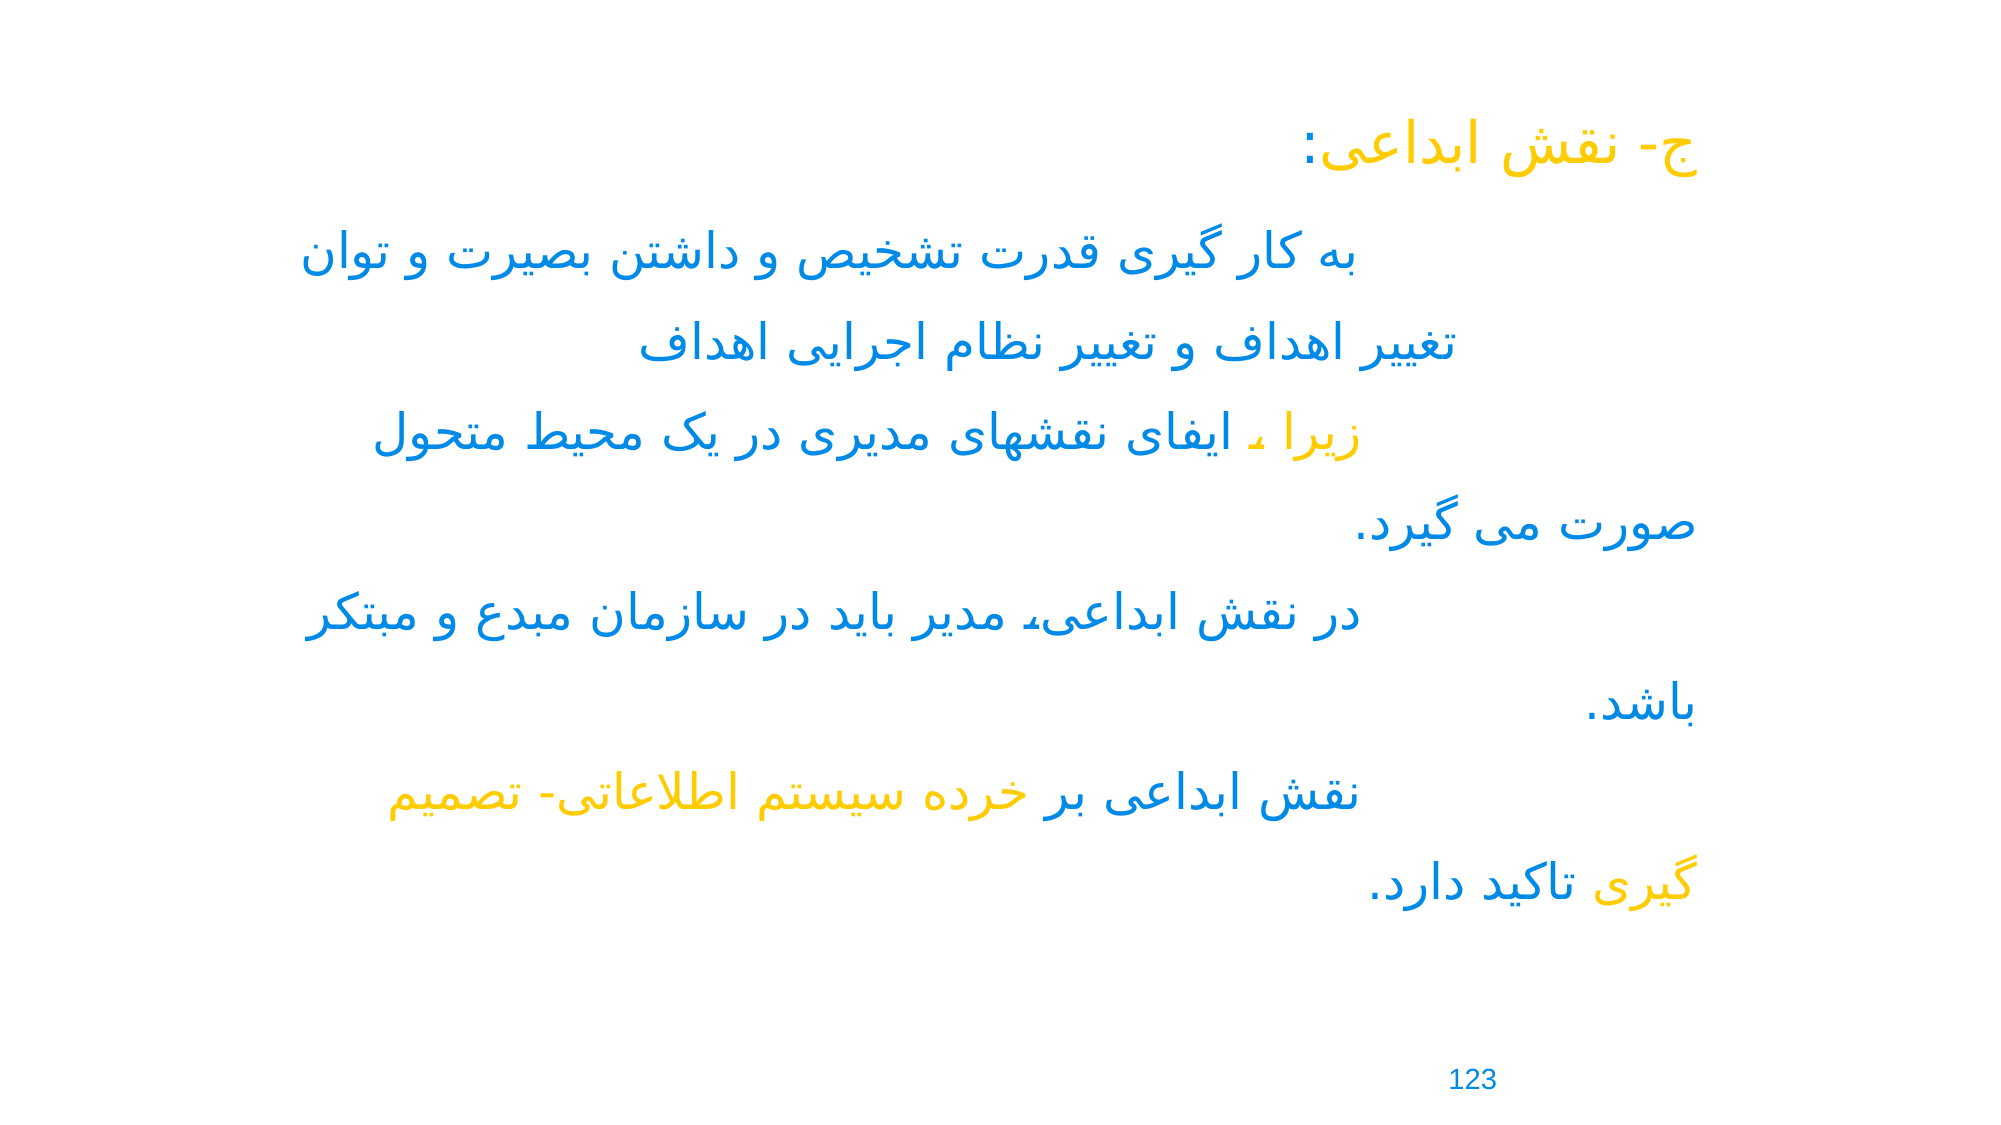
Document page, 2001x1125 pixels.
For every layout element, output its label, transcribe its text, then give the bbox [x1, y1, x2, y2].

text_box ج- نقش ابداعی: به کار گیری قدرت تشخیص و داشتن بصیرت و توان تغییر اهداف و تغییر نظام اجرایی اهداف زیرا ، ایفای نقشهای مدیری در یک محیط متحول صورت می گیرد. در نقش ابداعی، مدیر باید در سازمان مبدع و مبتکر باشد. نقش ابداعی بر خرده سیستم اطلاعاتی- تصمیم گیری تاکید دارد. [274, 62, 1713, 952]
slide_number 123 [1433, 1024, 1901, 1103]
